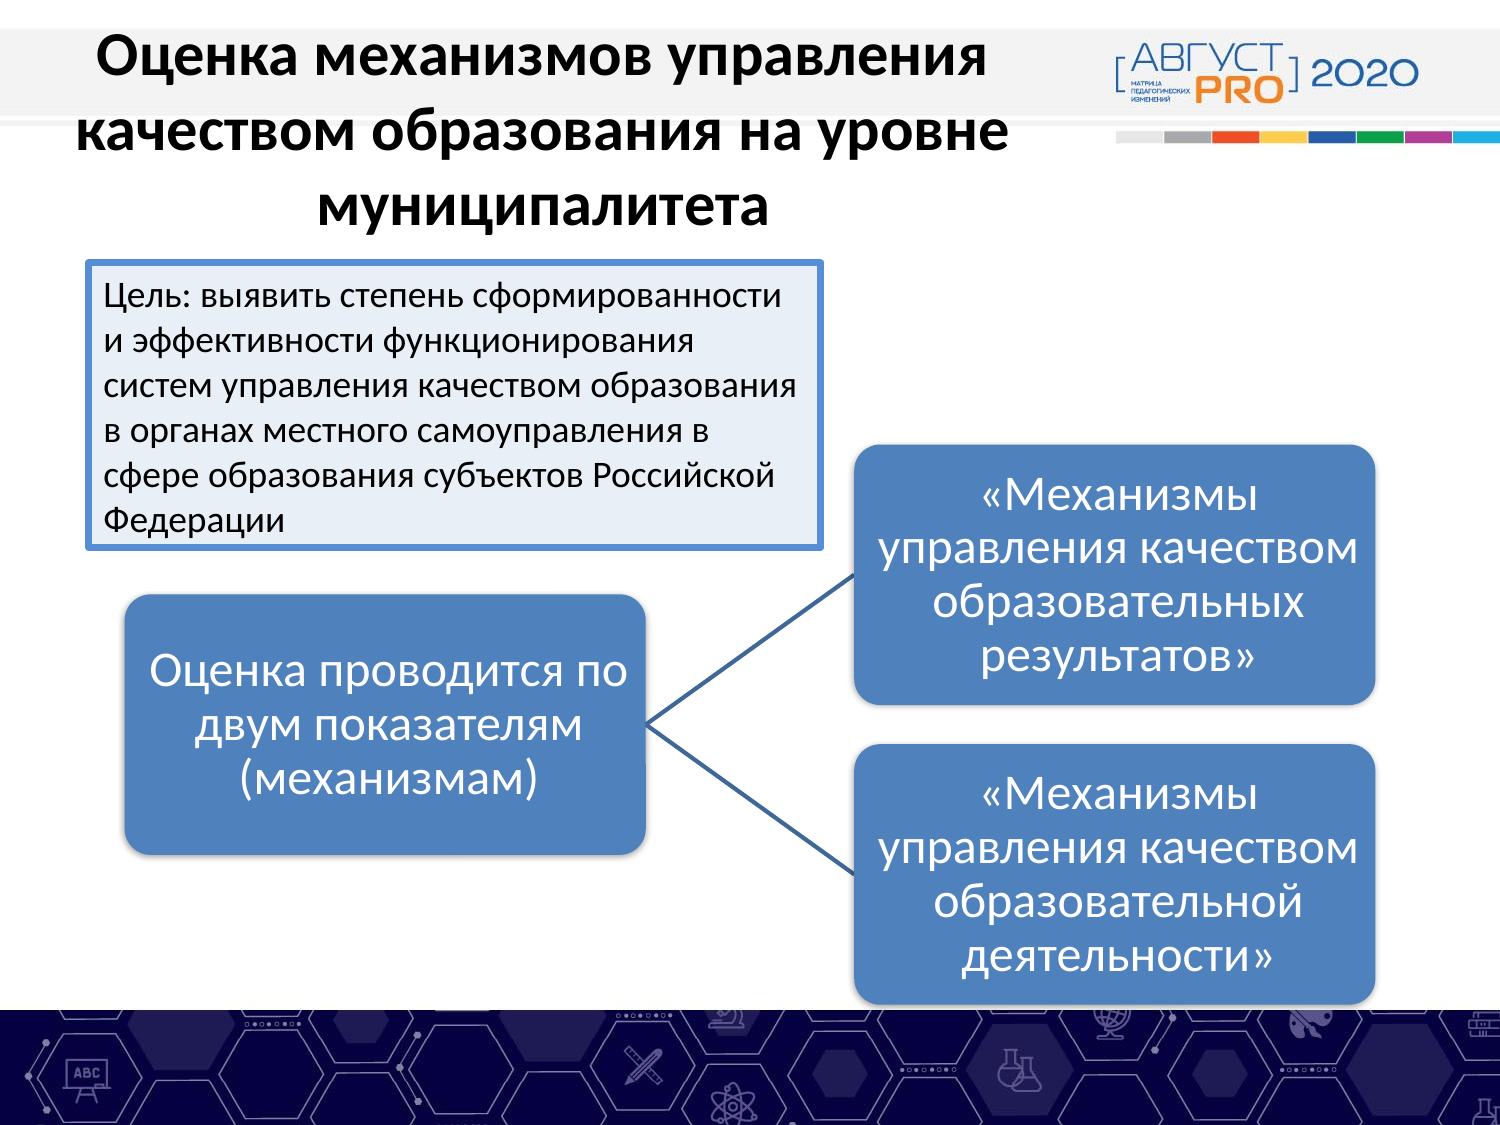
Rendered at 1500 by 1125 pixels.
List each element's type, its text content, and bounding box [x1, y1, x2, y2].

text_box Цель: выявить степень сформированности и эффективности функционирования систем управления качеством образования в органах местного самоуправления в сфере образования субъектов Российской Федерации [88, 262, 821, 442]
title Оценка механизмов управления качеством образования на уровне муниципалитета [17, 19, 1069, 233]
picture [0, 0, 1500, 1125]
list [74, 444, 1426, 1006]
